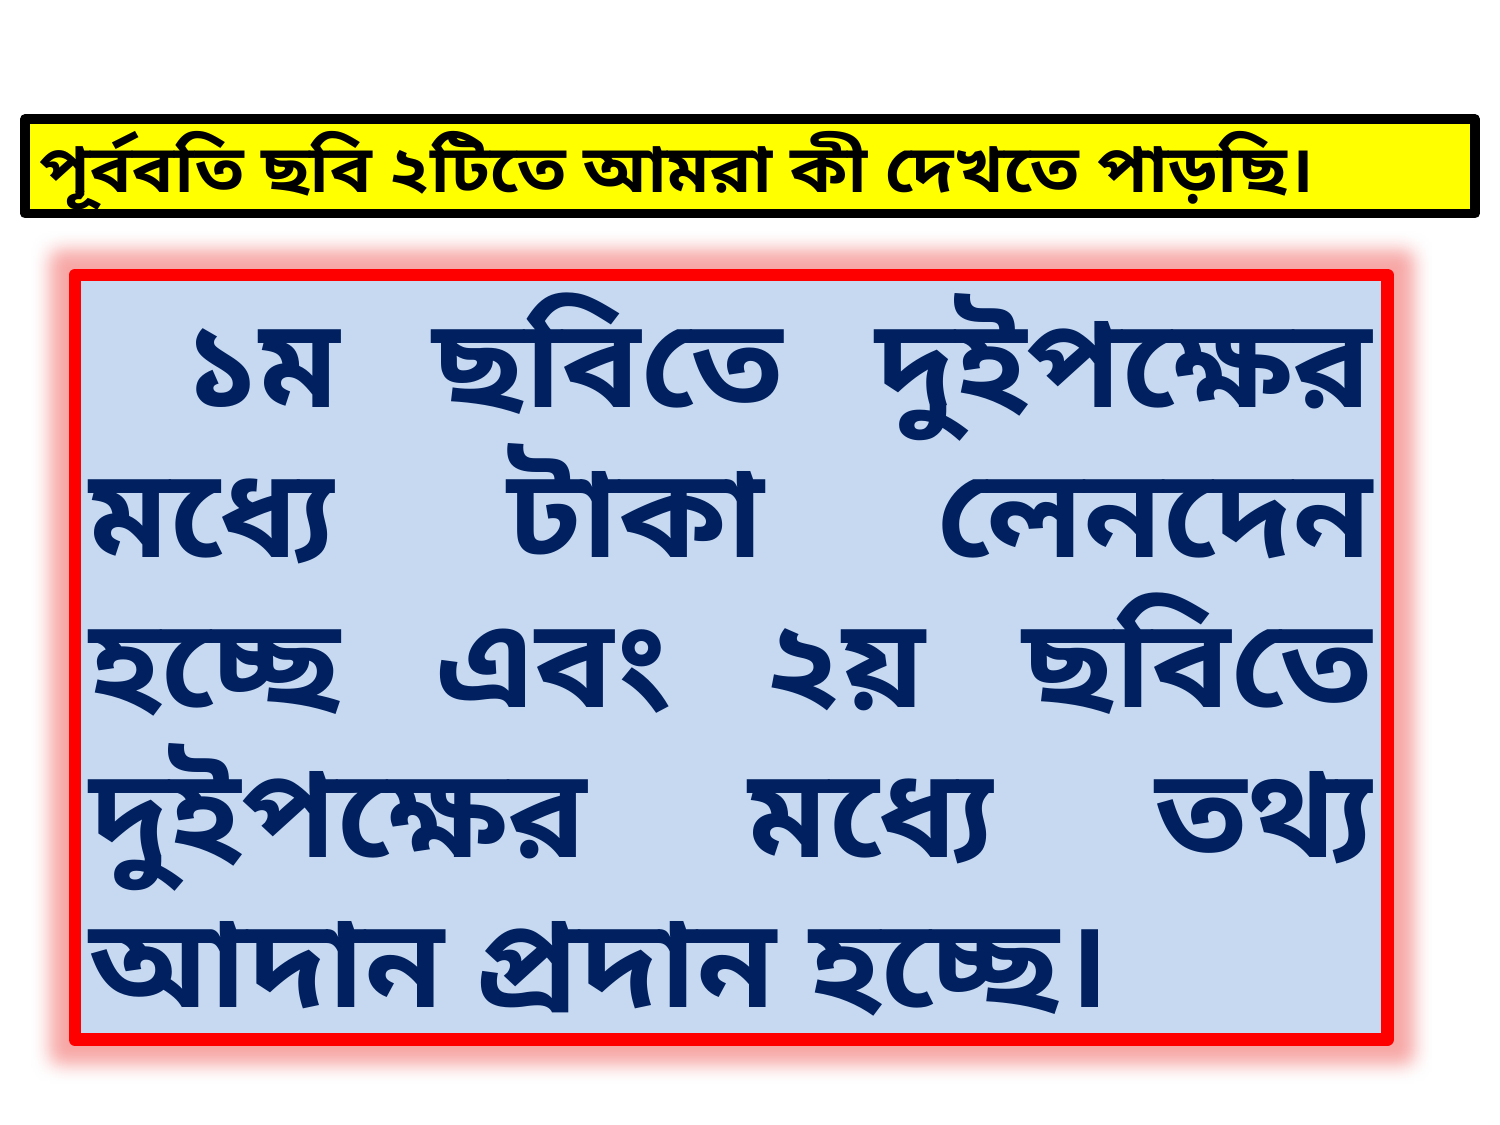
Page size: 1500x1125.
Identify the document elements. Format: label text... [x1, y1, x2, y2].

text_box ১ম ছবিতে দুইপক্ষের মধ্যে টাকা লেনদেন হচ্ছে এবং ২য় ছবিতে দুইপক্ষের মধ্যে তথ্য আদান প্রদান হচ্ছে। [75, 274, 1388, 1040]
text_box পূর্ববতি ছবি ২টিতে আমরা কী দেখতে পাড়ছি। [24, 118, 1475, 214]
